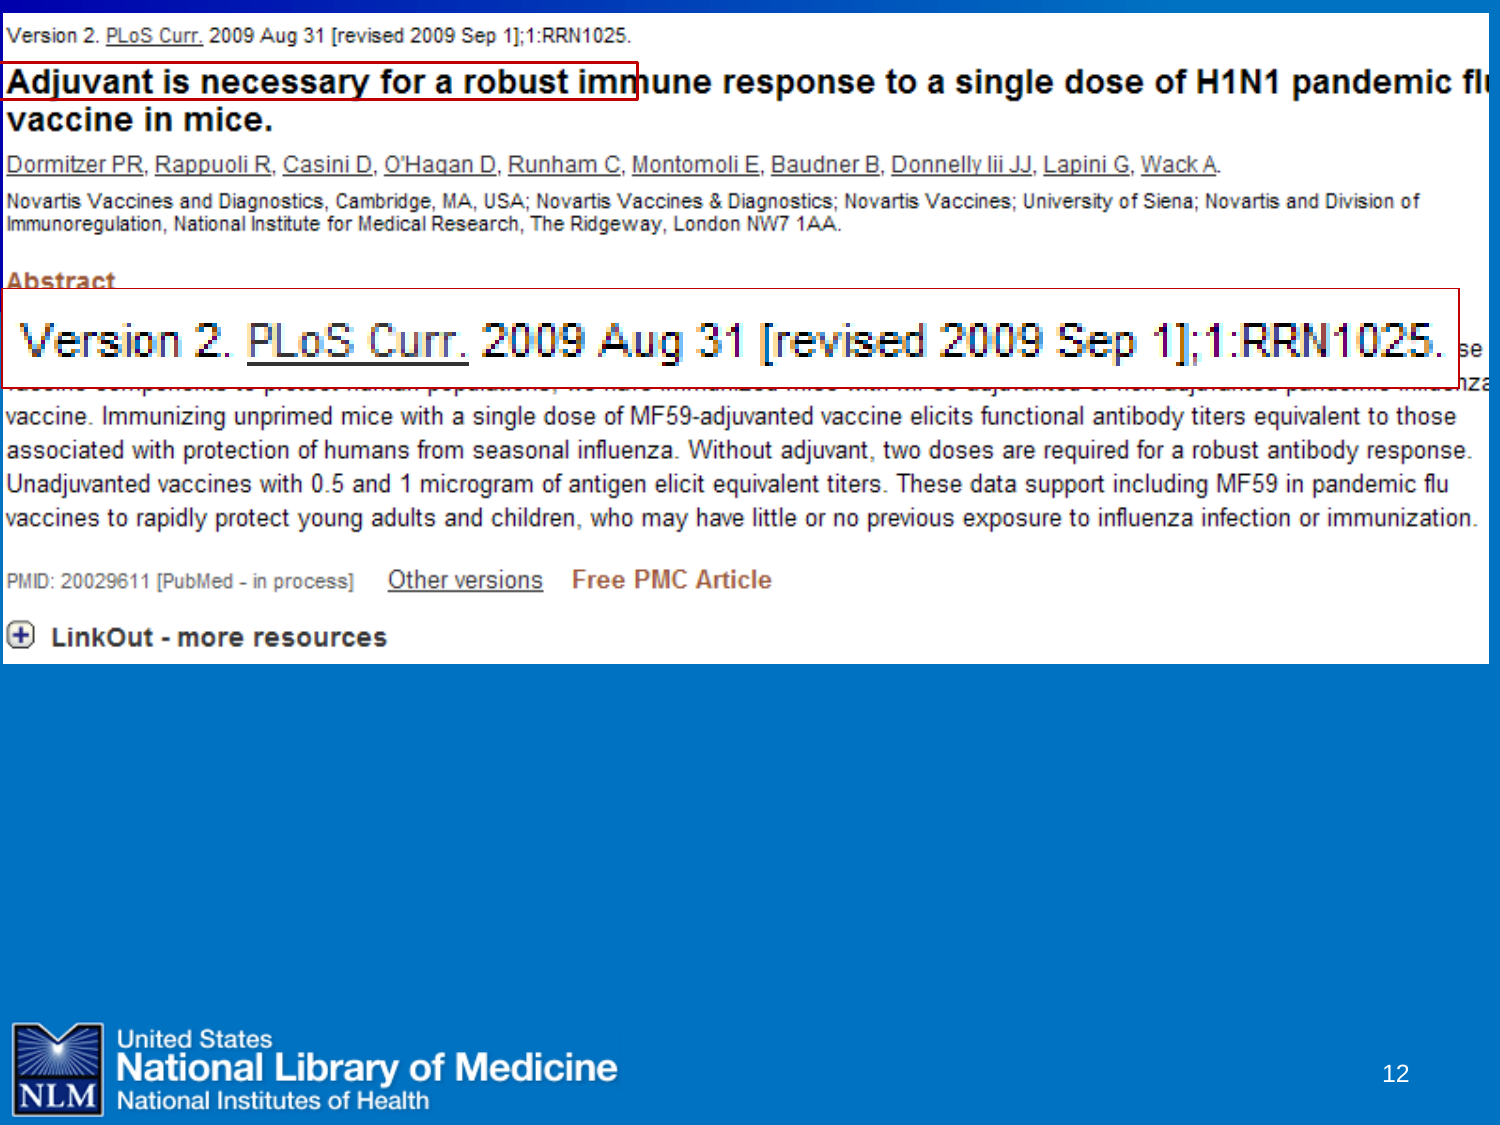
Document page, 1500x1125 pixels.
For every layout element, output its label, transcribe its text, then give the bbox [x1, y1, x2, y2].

picture [0, 1007, 622, 1125]
picture [2, 13, 1489, 664]
slide_number 12 [1074, 1042, 1425, 1103]
